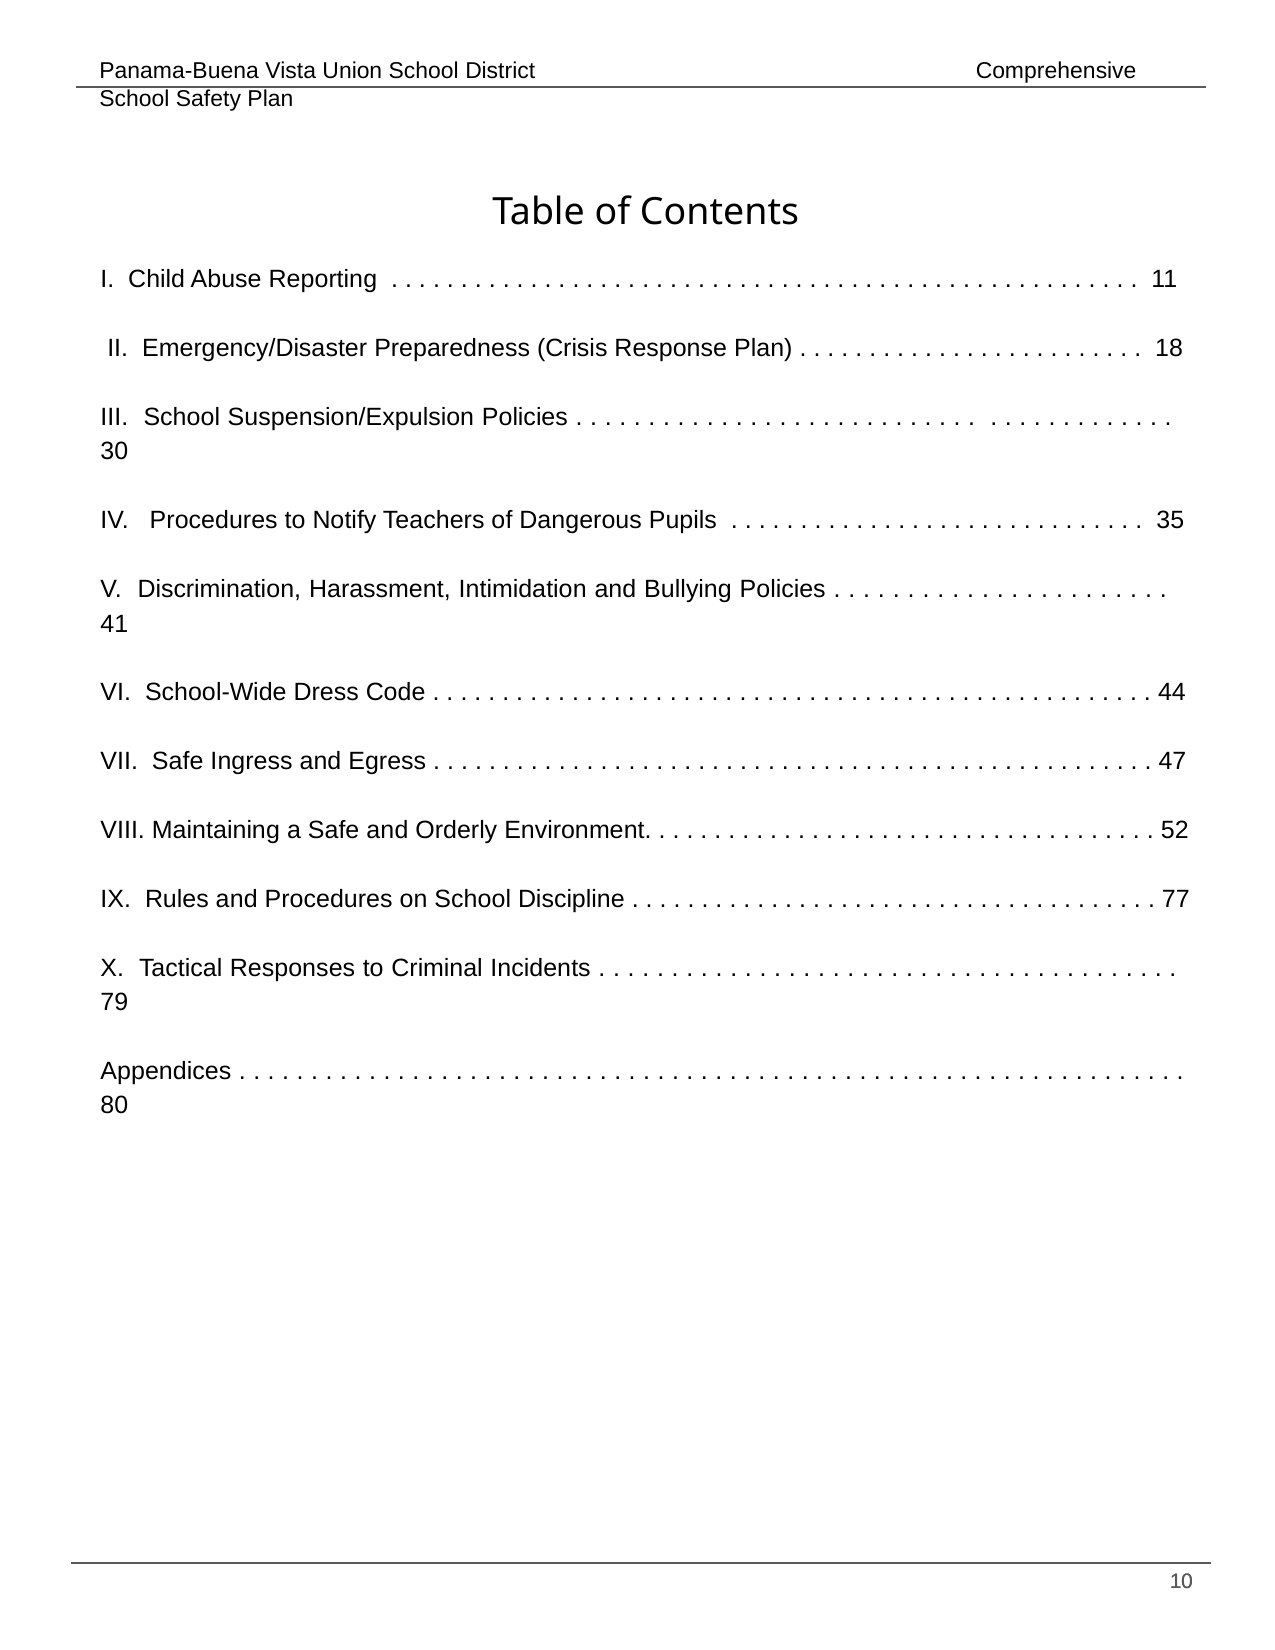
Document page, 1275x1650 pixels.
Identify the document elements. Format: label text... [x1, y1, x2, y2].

text_box I. Child Abuse Reporting . . . . . . . . . . . . . . . . . . . . . . . . . . . . . . . . . . . . . . . . . . . . . . . . . . . . . . 11 II. Emergency/Disaster Preparedness (Crisis Response Plan) . . . . . . . . . . . . . . . . . . . . . . . . . 18 III. School Suspension/Expulsion Policies . . . . . . . . . . . . . . . . . . . . . . . . . . . . . . . . . . . . . . . . . 30 IV. Procedures to Notify Teachers of Dangerous Pupils . . . . . . . . . . . . . . . . . . . . . . . . . . . . . . 35 V. Discrimination, Harassment, Intimidation and Bullying Policies . . . . . . . . . . . . . . . . . . . . . . . 41 VI. School-Wide Dress Code . . . . . . . . . . . . . . . . . . . . . . . . . . . . . . . . . . . . . . . . . . . . . . . . . . . . 44 VII. Safe Ingress and Egress . . . . . . . . . . . . . . . . . . . . . . . . . . . . . . . . . . . . . . . . . . . . . . . . . . . . 47 VIII. Maintaining a Safe and Orderly Environment. . . . . . . . . . . . . . . . . . . . . . . . . . . . . . . . . . . . . 52 IX. Rules and Procedures on School Discipline . . . . . . . . . . . . . . . . . . . . . . . . . . . . . . . . . . . . . . 77 X. Tactical Responses to Criminal Incidents . . . . . . . . . . . . . . . . . . . . . . . . . . . . . . . . . . . . . . . . 79 Appendices . . . . . . . . . . . . . . . . . . . . . . . . . . . . . . . . . . . . . . . . . . . . . . . . . . . . . . . . . . . . . . . . . . 80 [90, 243, 1215, 1018]
text_box ‹#› [1131, 1552, 1208, 1623]
text_box Table of Contents [207, 165, 1085, 230]
